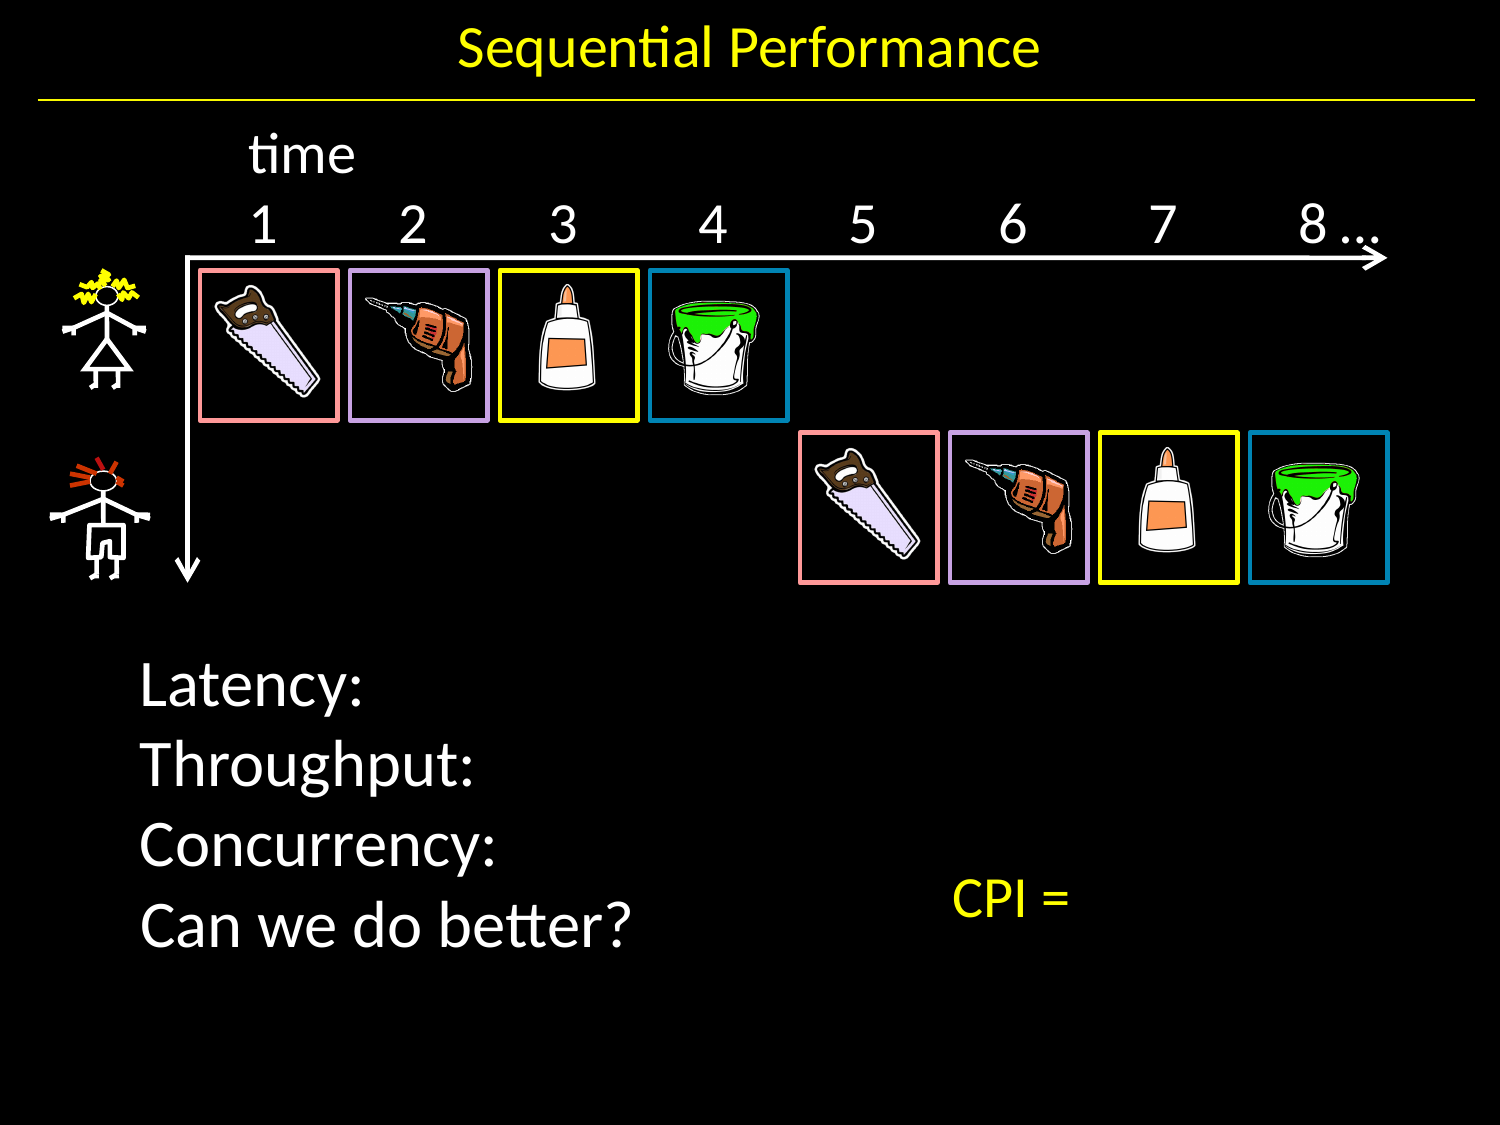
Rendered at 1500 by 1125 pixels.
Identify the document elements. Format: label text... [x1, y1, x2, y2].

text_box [49, 457, 151, 579]
picture [527, 282, 601, 392]
text_box [1098, 431, 1239, 585]
picture [1127, 445, 1201, 555]
text_box [176, 257, 199, 583]
picture [962, 457, 1076, 556]
text_box [1248, 431, 1389, 585]
list Elapsed Time for Alice: 4 Elapsed Time for Bob: 4 Total elapsed time: 4*N Can we do better? [125, 645, 1412, 975]
text_box [798, 431, 939, 585]
text_box [348, 268, 489, 422]
text_box CPI = [937, 851, 1350, 937]
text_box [62, 270, 147, 389]
picture [212, 282, 323, 401]
text_box time 1 2 3 4 5 6 7 8 … [233, 107, 1397, 263]
text_box [498, 268, 639, 422]
text_box [648, 268, 789, 422]
picture [1265, 461, 1363, 559]
text_box Latency: Throughput: Concurrency: [125, 632, 913, 888]
title Sequential Performance [37, 0, 1463, 88]
text_box [198, 268, 339, 422]
picture [665, 298, 763, 396]
text_box [948, 431, 1089, 585]
picture [362, 295, 476, 394]
picture [812, 445, 923, 564]
